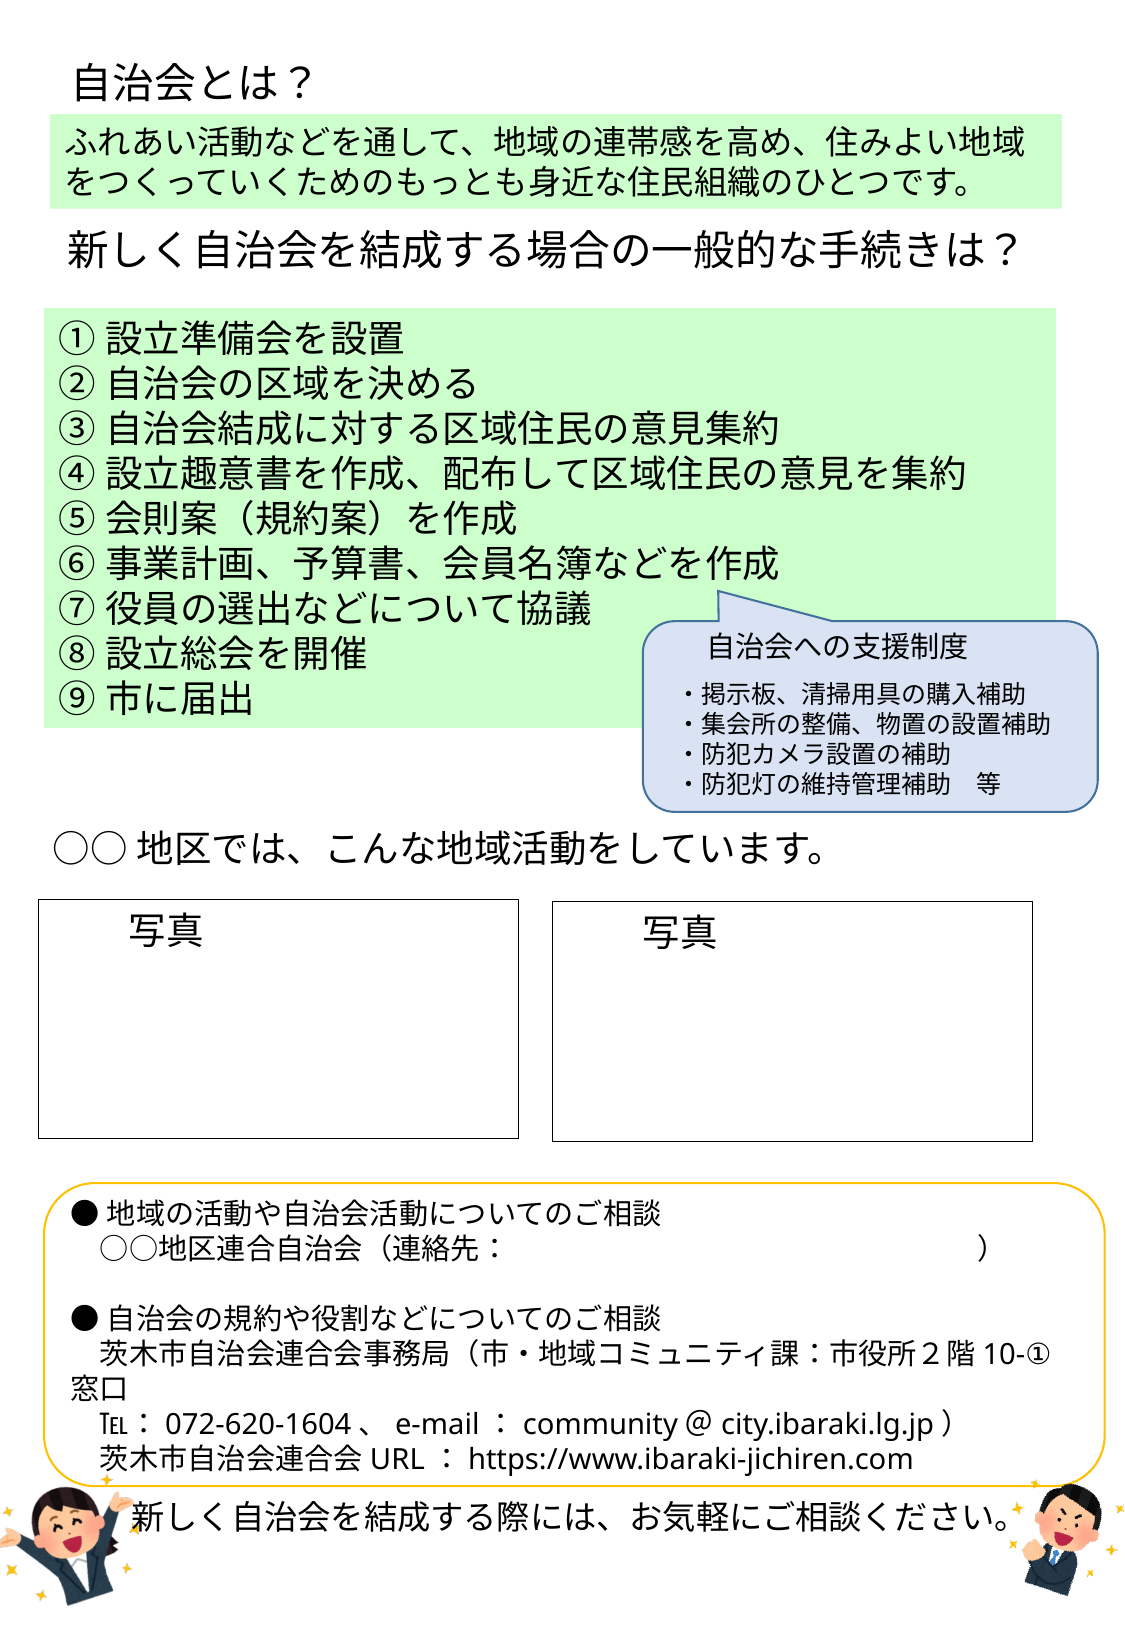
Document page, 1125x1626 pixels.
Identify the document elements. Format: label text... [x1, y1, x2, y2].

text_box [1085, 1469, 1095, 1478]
picture [0, 1475, 166, 1625]
text_box ①設立準備会を設置 ②自治会の区域を決める ③自治会結成に対する区域住民の意見集約 ④設立趣意書を作成、配布して区域住民の意見を集約 ⑤会則案（規約案）を作成 ⑥事業計画、予算書、会員名簿などを作成 ⑦役員の選出などについて協議 ⑧設立総会を開催 ⑨市に届出 [44, 308, 1056, 728]
text_box 新しく自治会を結成する場合の一般的な手続きは？ [52, 216, 1048, 282]
text_box [641, 589, 1099, 813]
text_box 自治会への支援制度 [691, 621, 1073, 671]
title 自治会とは？ [55, 22, 342, 114]
text_box ふれあい活動などを通して、地域の連帯感を高め、住みよい地域をつくっていくためのもっとも身近な住民組織のひとつです。 [49, 114, 1062, 209]
text_box 新しく自治会を結成する際には、お気軽にご相談ください。 [150, 1488, 1003, 1544]
picture [988, 1462, 1125, 1612]
text_box [43, 1182, 1106, 1488]
text_box ○○地区では、こんな地域活動をしています。 [38, 817, 1062, 878]
text_box 写真 [552, 901, 1033, 1142]
text_box ・掲示板、清掃用具の購入補助 ・集会所の整備、物置の設置補助 ・防犯カメラ設置の補助 ・防犯灯の維持管理補助 等 [661, 671, 1086, 806]
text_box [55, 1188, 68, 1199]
text_box 写真 [38, 899, 519, 1139]
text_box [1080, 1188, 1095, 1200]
